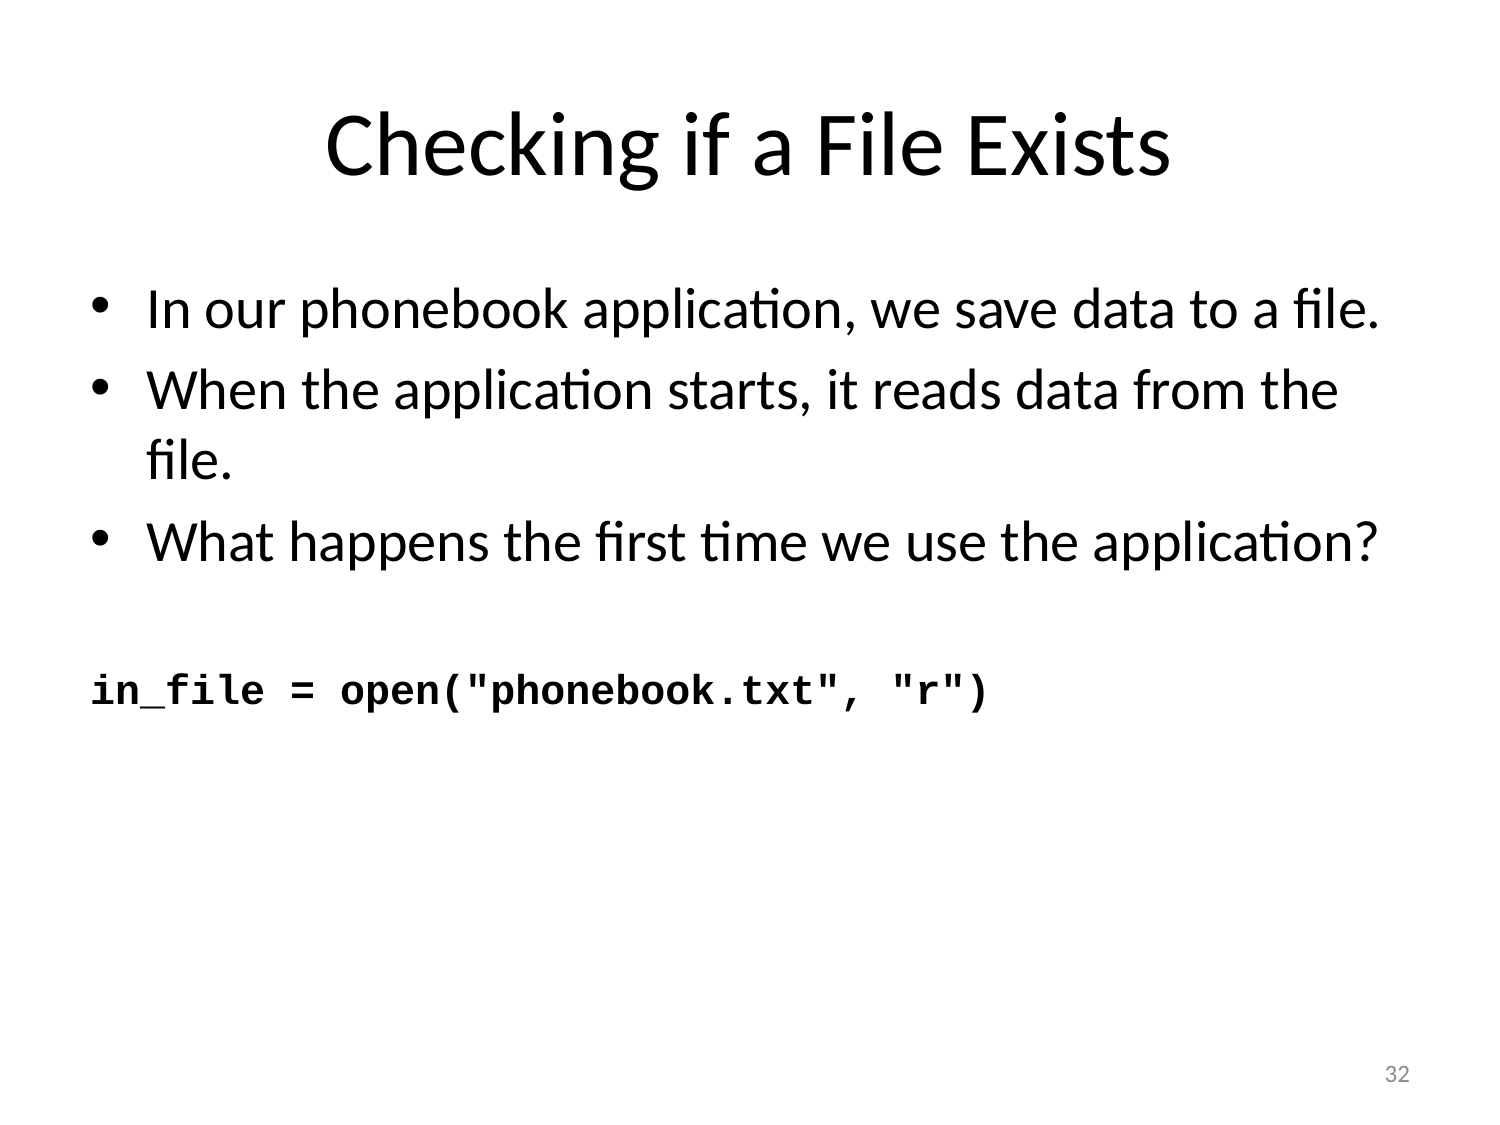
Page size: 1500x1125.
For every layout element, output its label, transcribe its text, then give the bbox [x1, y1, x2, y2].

slide_number 32 [1074, 1042, 1425, 1103]
list In our phonebook application, we save data to a file. When the application starts, it reads data from the file. What happens the first time we use the application? in_file = open("phonebook.txt", "r") [75, 262, 1425, 1005]
title Checking if a File Exists [75, 45, 1425, 233]
